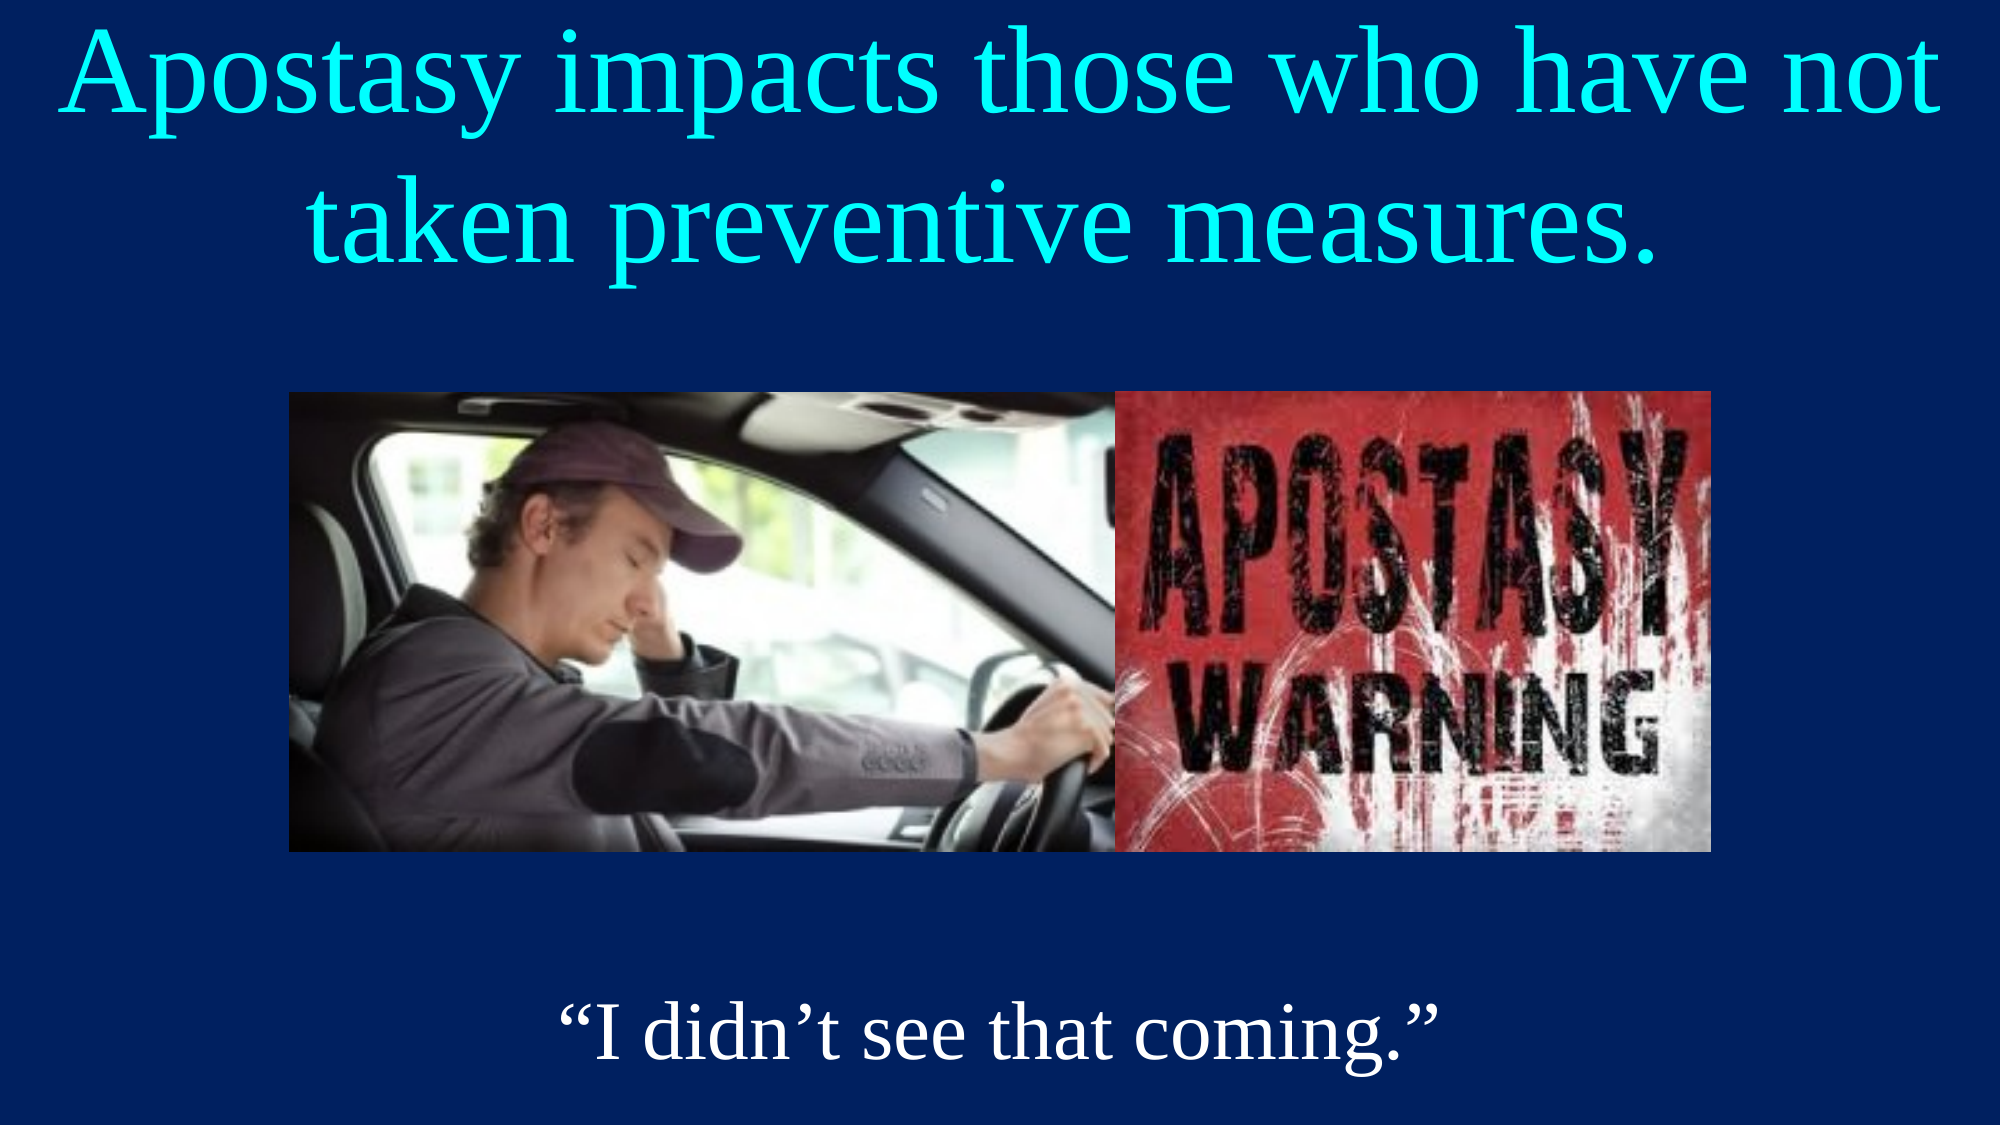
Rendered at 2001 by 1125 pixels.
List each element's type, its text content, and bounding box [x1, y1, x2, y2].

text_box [288, 391, 1712, 853]
text_box “I didn’t see that coming.” [462, 968, 1538, 1084]
title Apostasy impacts those who have not taken preventive measures. [0, 0, 2000, 275]
